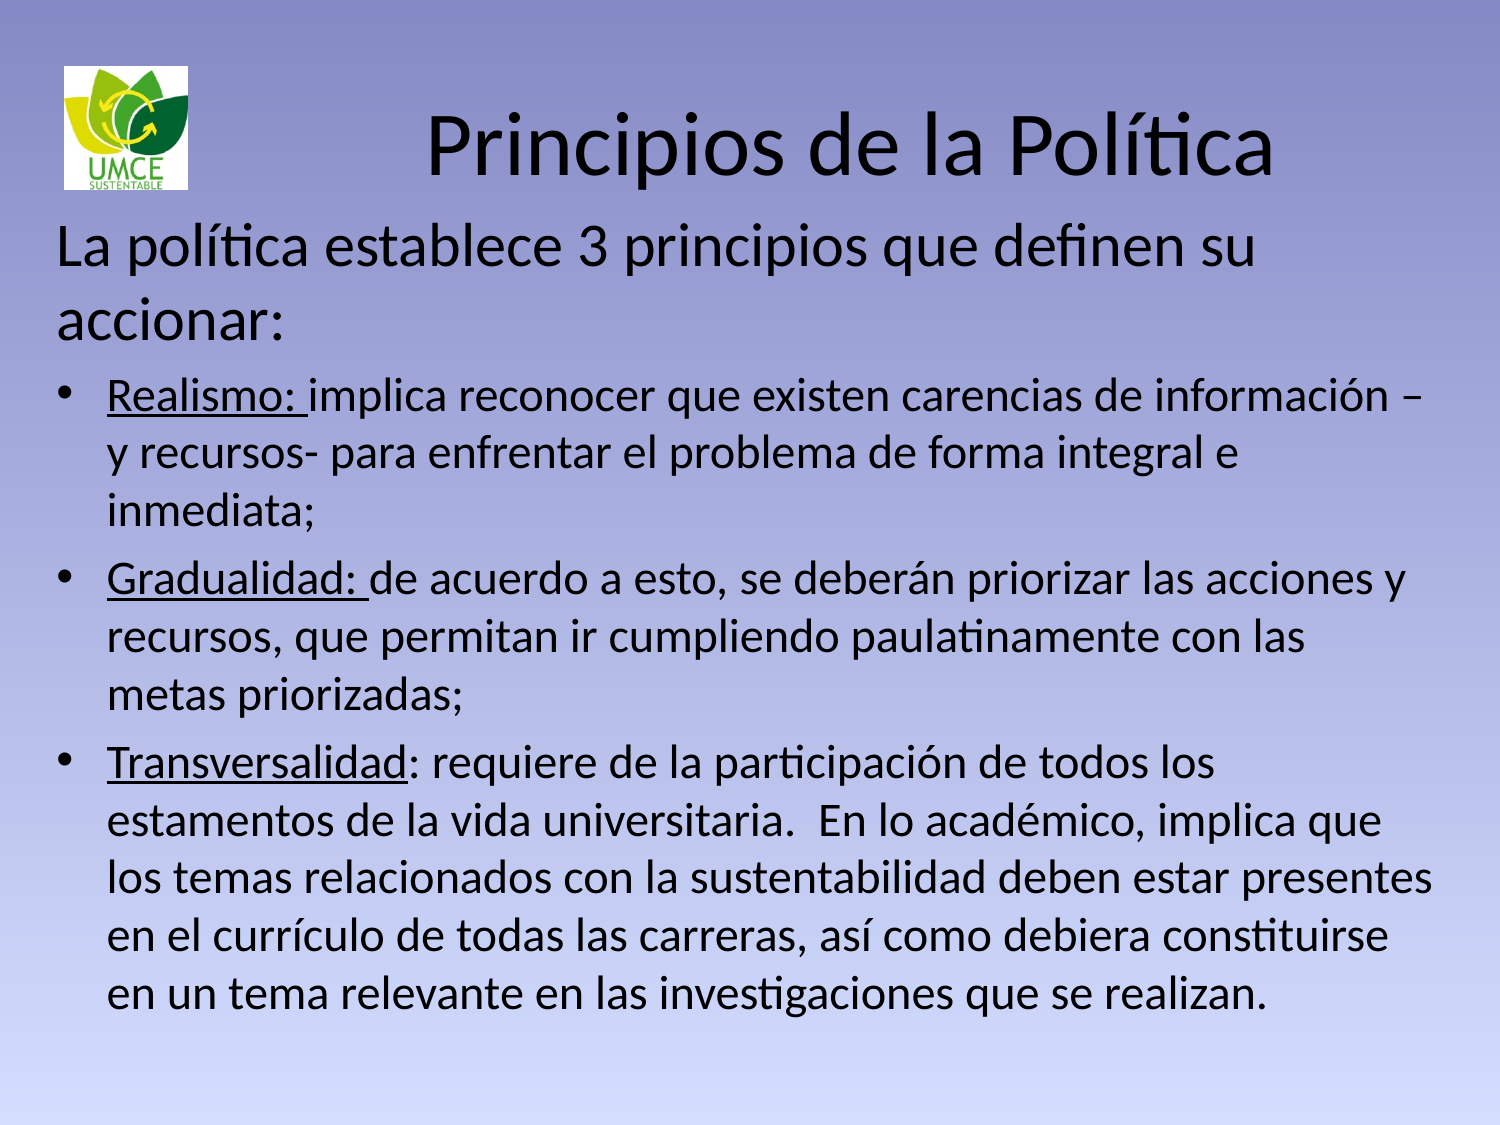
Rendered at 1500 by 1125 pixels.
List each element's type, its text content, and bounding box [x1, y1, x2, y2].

list La política establece 3 principios que definen su accionar: Realismo: implica reconocer que existen carencias de información –y recursos- para enfrentar el problema de forma integral e inmediata; Gradualidad: de acuerdo a esto, se deberán priorizar las acciones y recursos, que permitan ir cumpliendo paulatinamente con las metas priorizadas; Transversalidad: requiere de la participación de todos los estamentos de la vida universitaria. En lo académico, implica que los temas relacionados con la sustentabilidad deben estar presentes en el currículo de todas las carreras, así como debiera constituirse en un tema relevante en las investigaciones que se realizan. [41, 196, 1451, 1059]
title Principios de la Política [277, 45, 1425, 196]
picture [64, 66, 189, 191]
